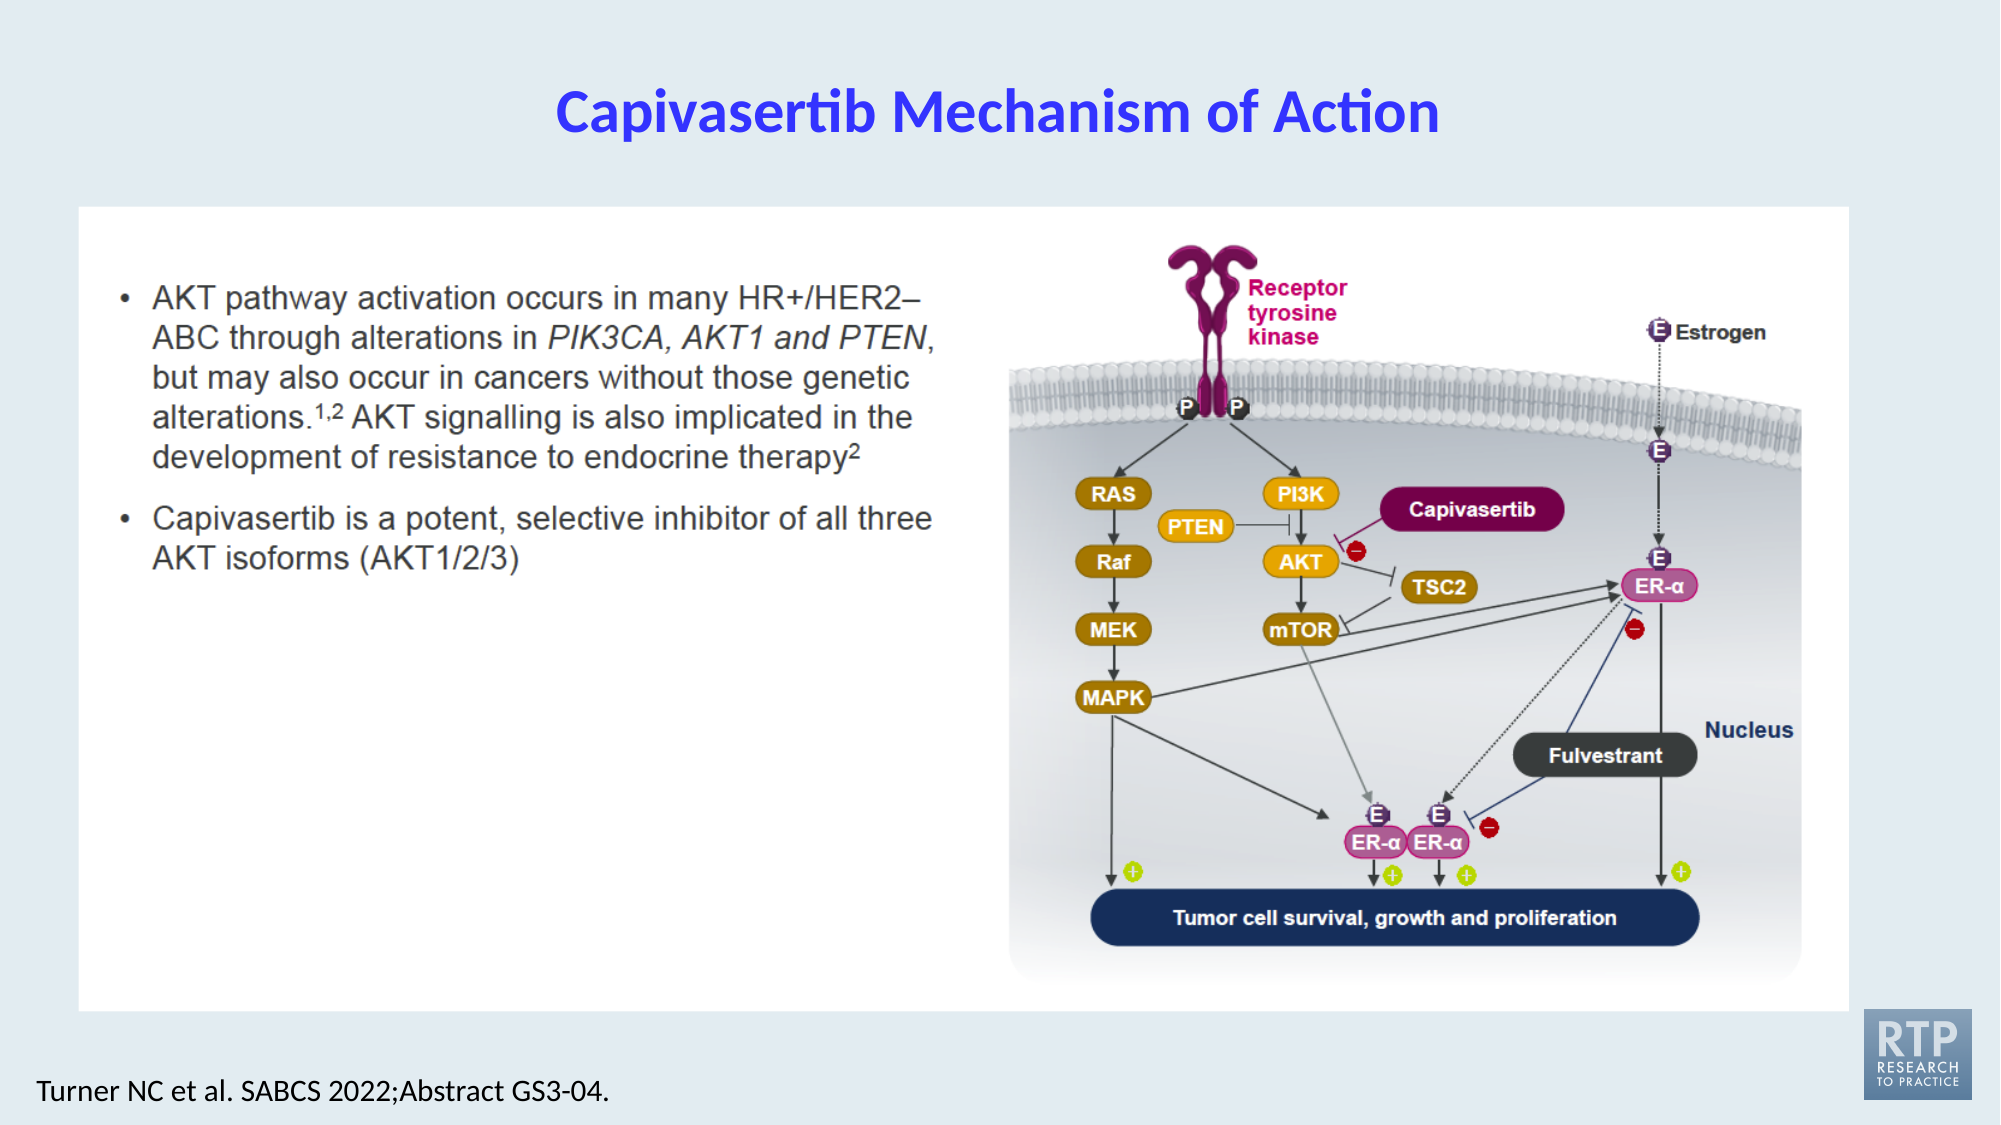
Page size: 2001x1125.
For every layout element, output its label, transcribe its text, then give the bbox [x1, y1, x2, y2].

picture [95, 260, 968, 591]
text_box [78, 206, 1849, 1012]
text_box Turner NC et al. SABCS 2022;Abstract GS3-04. [21, 1062, 627, 1115]
picture [999, 219, 1818, 988]
title Capivasertib Mechanism of Action [149, 18, 1850, 207]
